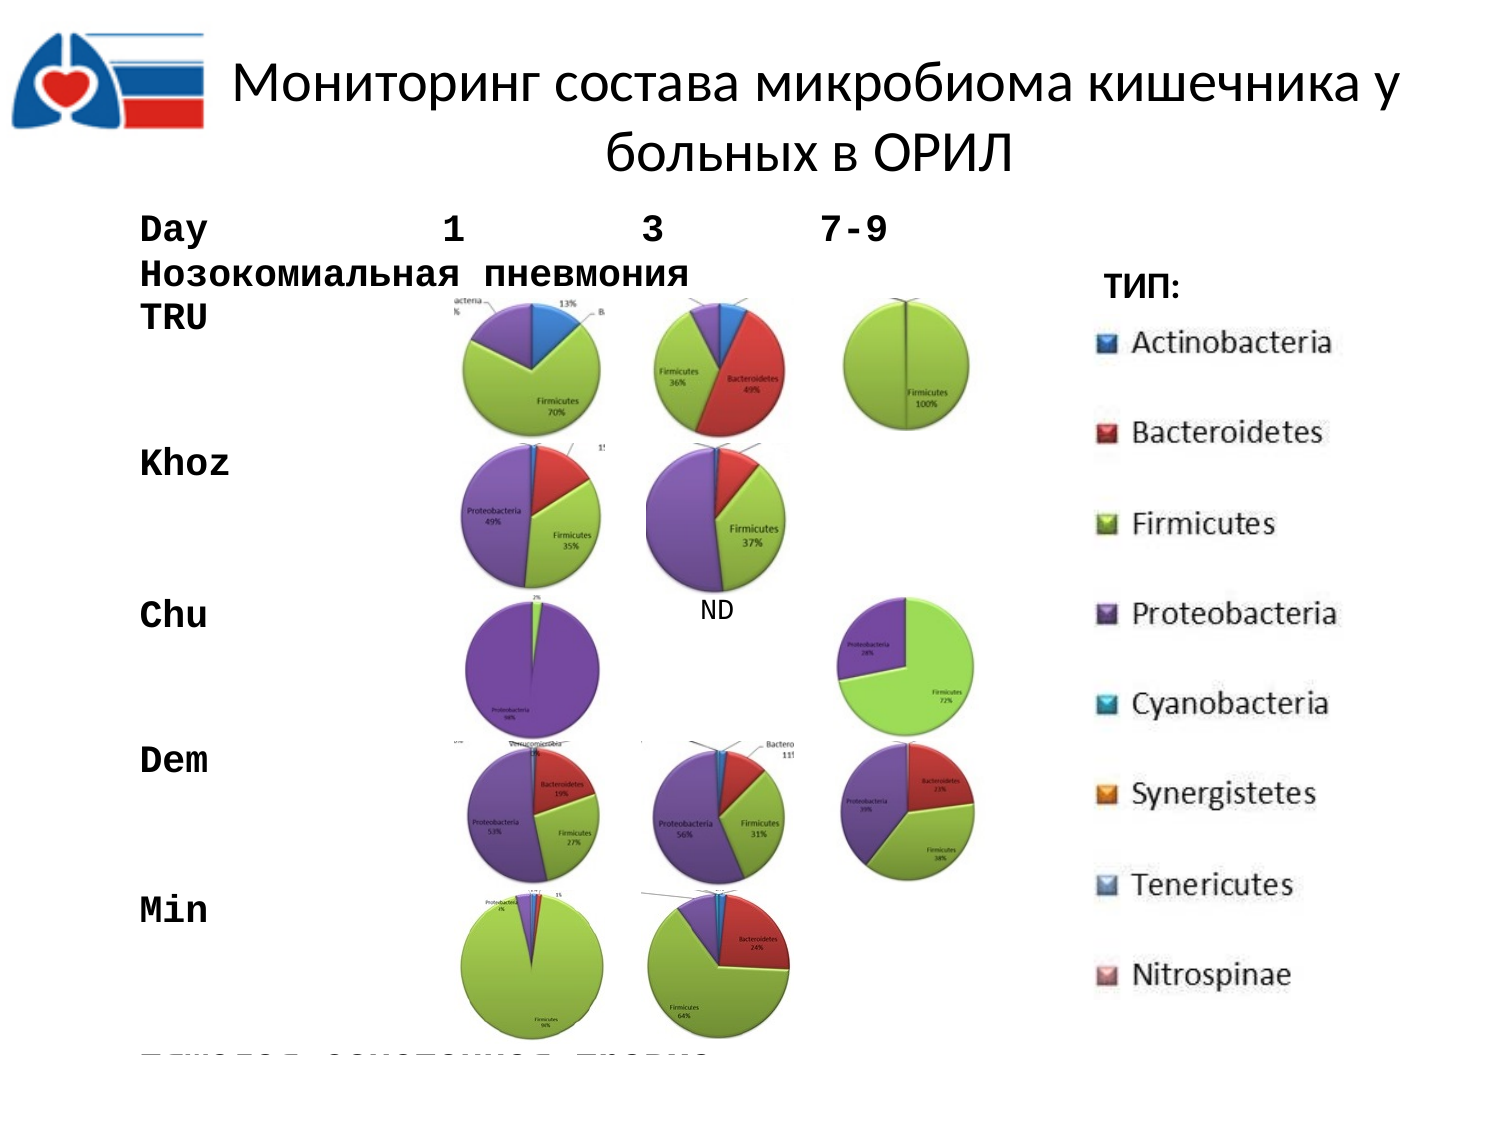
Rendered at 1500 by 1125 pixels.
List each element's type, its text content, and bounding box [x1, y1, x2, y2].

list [124, 208, 1019, 1055]
text_box ТИП: [1089, 253, 1282, 313]
title Мониторинг состава микробиома кишечника у больных в ОРИЛ [194, 19, 1439, 207]
picture [6, 21, 215, 138]
picture [1068, 314, 1353, 1000]
